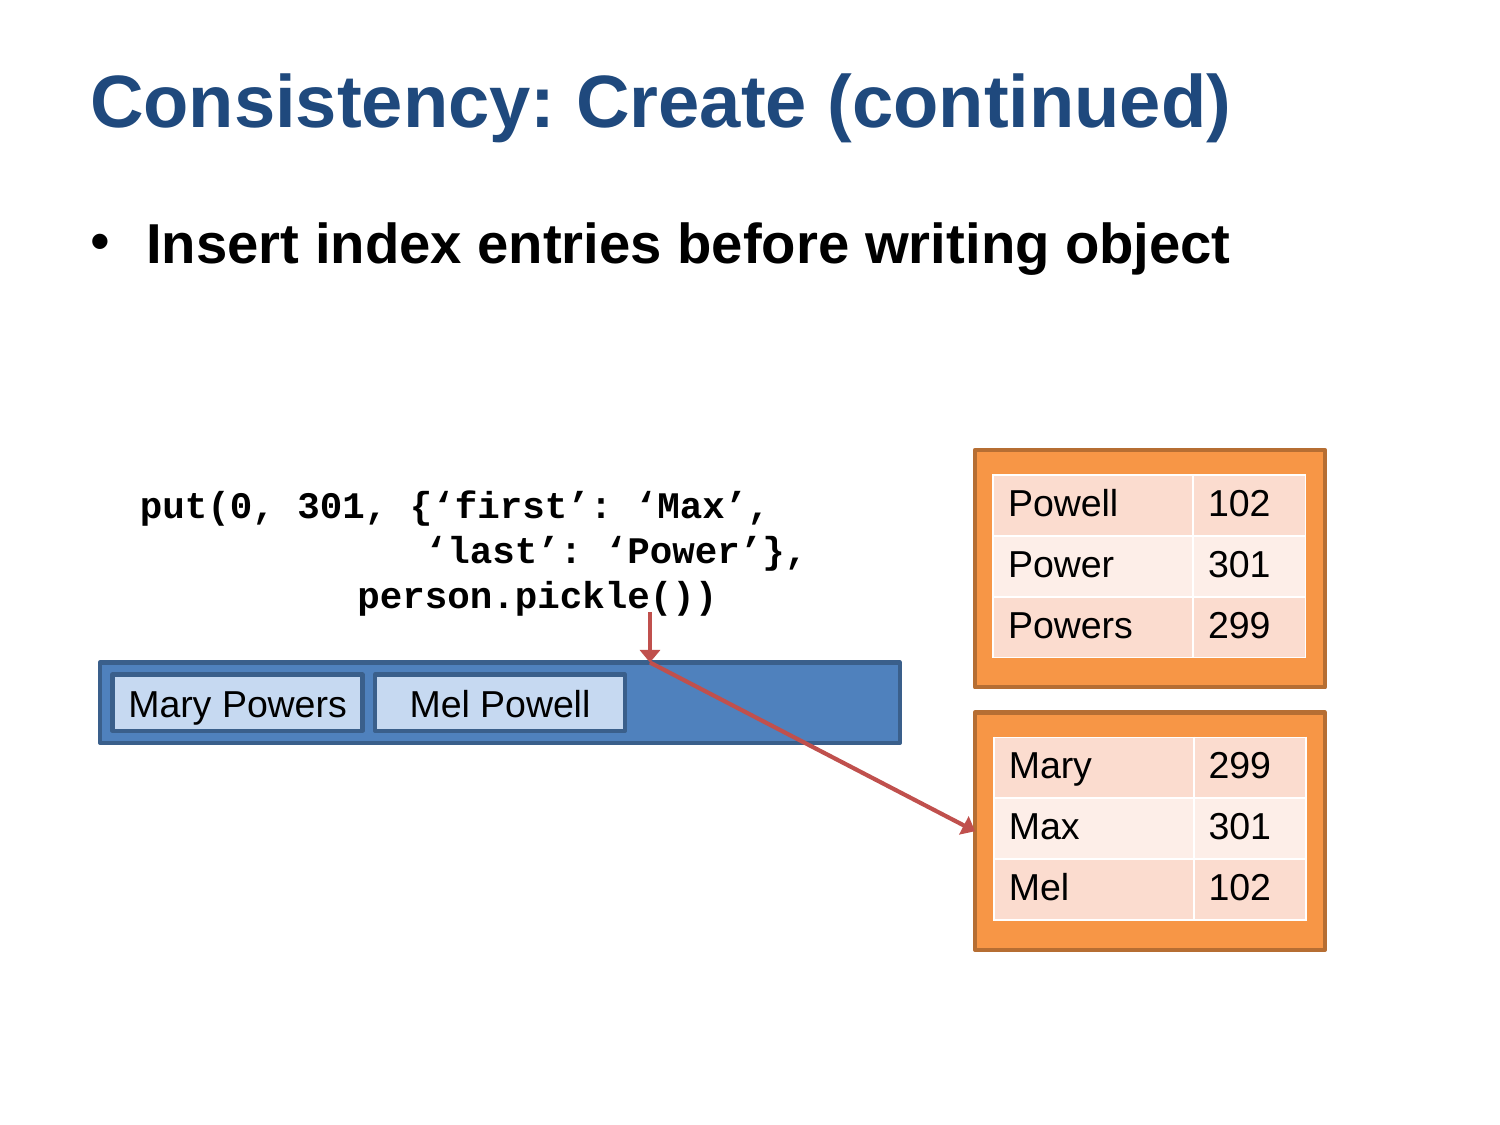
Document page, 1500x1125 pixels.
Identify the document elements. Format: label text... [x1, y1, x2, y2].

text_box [99, 662, 644, 744]
title Consistency: Create (continued) [75, 45, 1425, 150]
text_box Insert index entries before writing object [74, 199, 1425, 1005]
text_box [649, 662, 976, 832]
